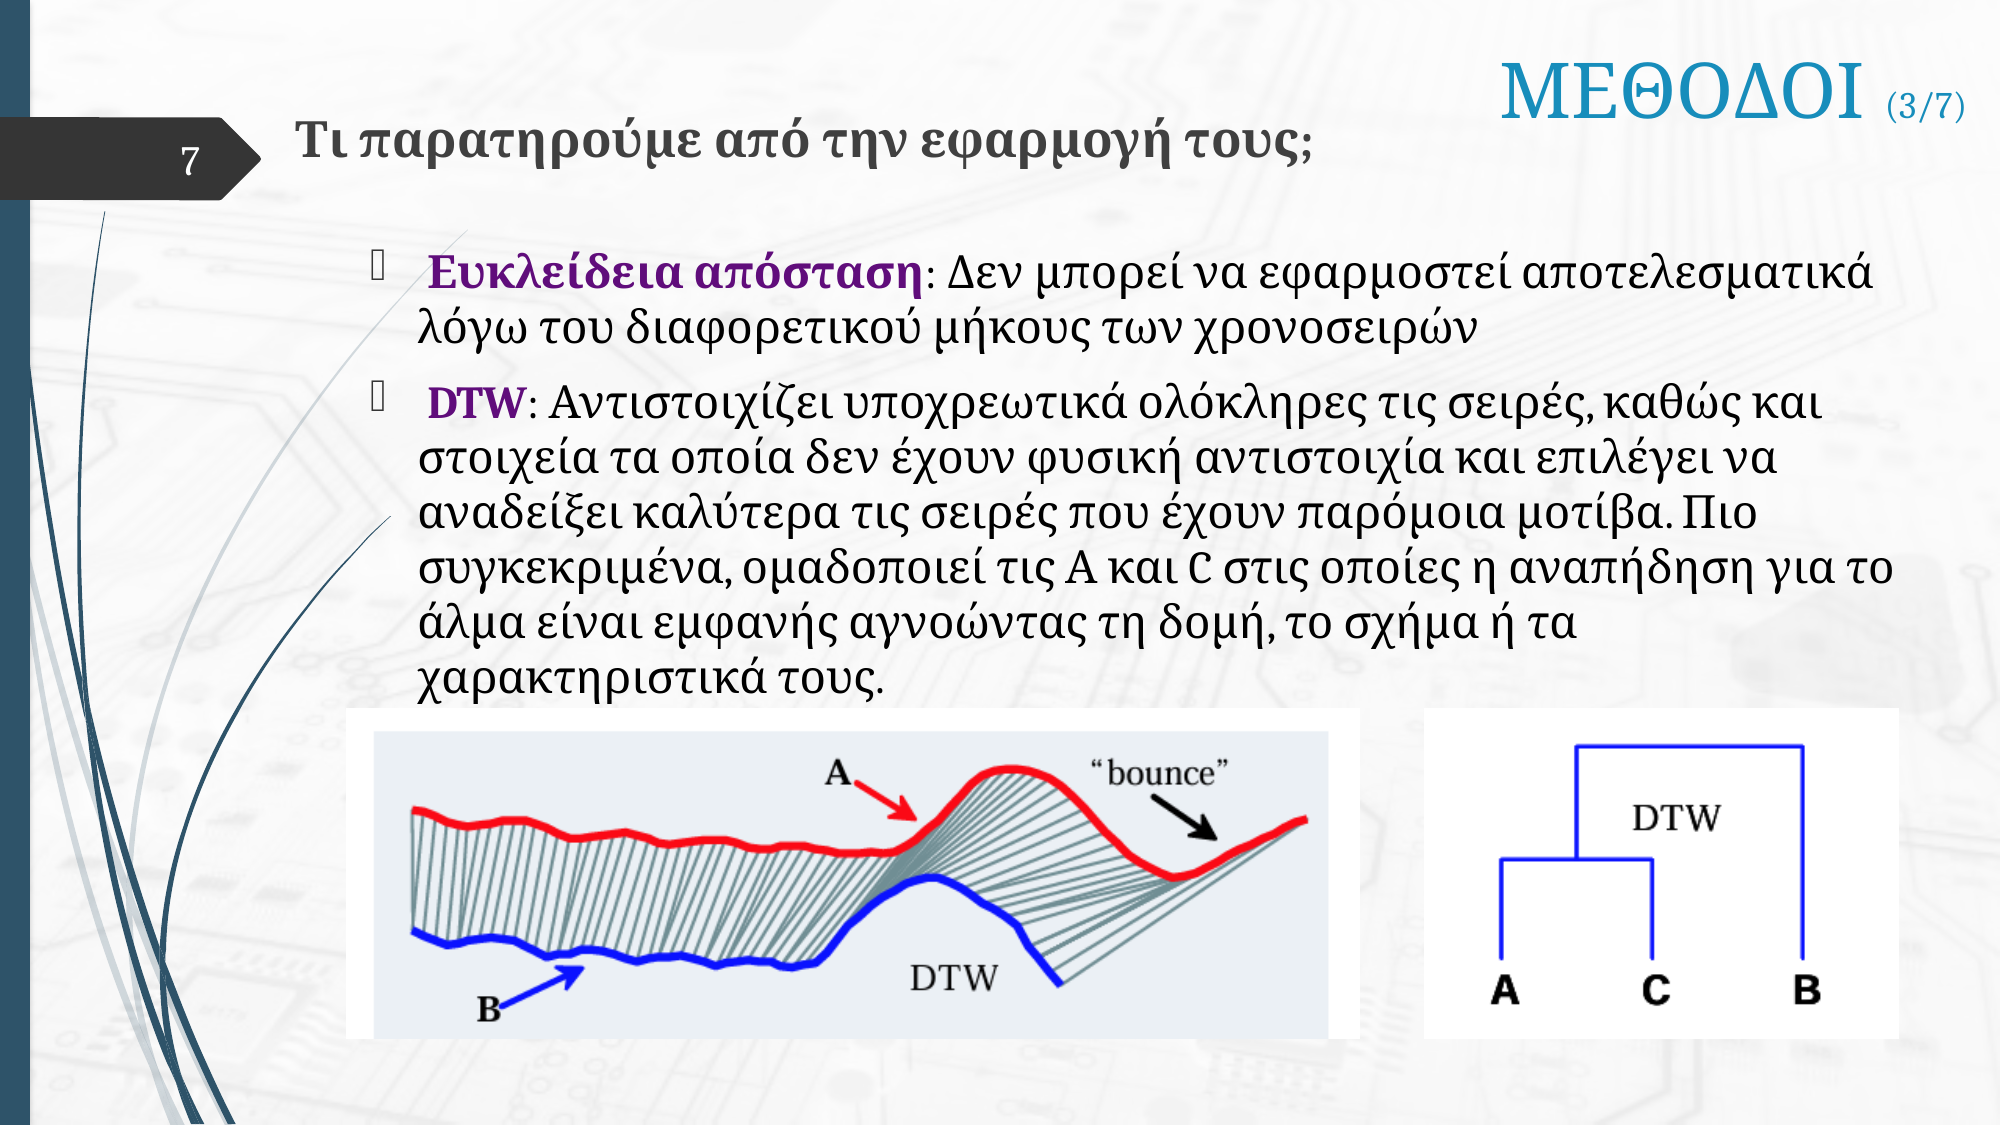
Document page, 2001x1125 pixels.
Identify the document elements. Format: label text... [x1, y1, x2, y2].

slide_number 7 [87, 129, 216, 190]
picture [1424, 708, 1899, 1039]
text_box ΜΕΘΟΔΟΙ (3/7) [1464, 18, 1982, 147]
list Τι παρατηρούμε από την εφαρμογή τους; [280, 99, 1754, 159]
text_box Ευκλείδεια απόσταση: Δεν μπορεί να εφαρμοστεί αποτελεσματικά λόγω του διαφορετικού μήκους των χρονοσειρών DTW: Αντιστοιχίζει υποχρεωτικά ολόκληρες τις σειρές, καθώς και στοιχεία τα οποία δεν έχουν φυσική αντιστοιχία και επιλέγει να αναδείξει καλύτερα τις σειρές που έχουν παρόμοια μοτίβα. Πιο συγκεκριμένα, ομαδοποιεί τις Α και C στις οποίες η αναπήδηση για το άλμα είναι εμφανής αγνοώντας τη δομή, το σχήμα ή τα χαρακτηριστικά τους. [280, 159, 1929, 1013]
picture [346, 708, 1360, 1039]
